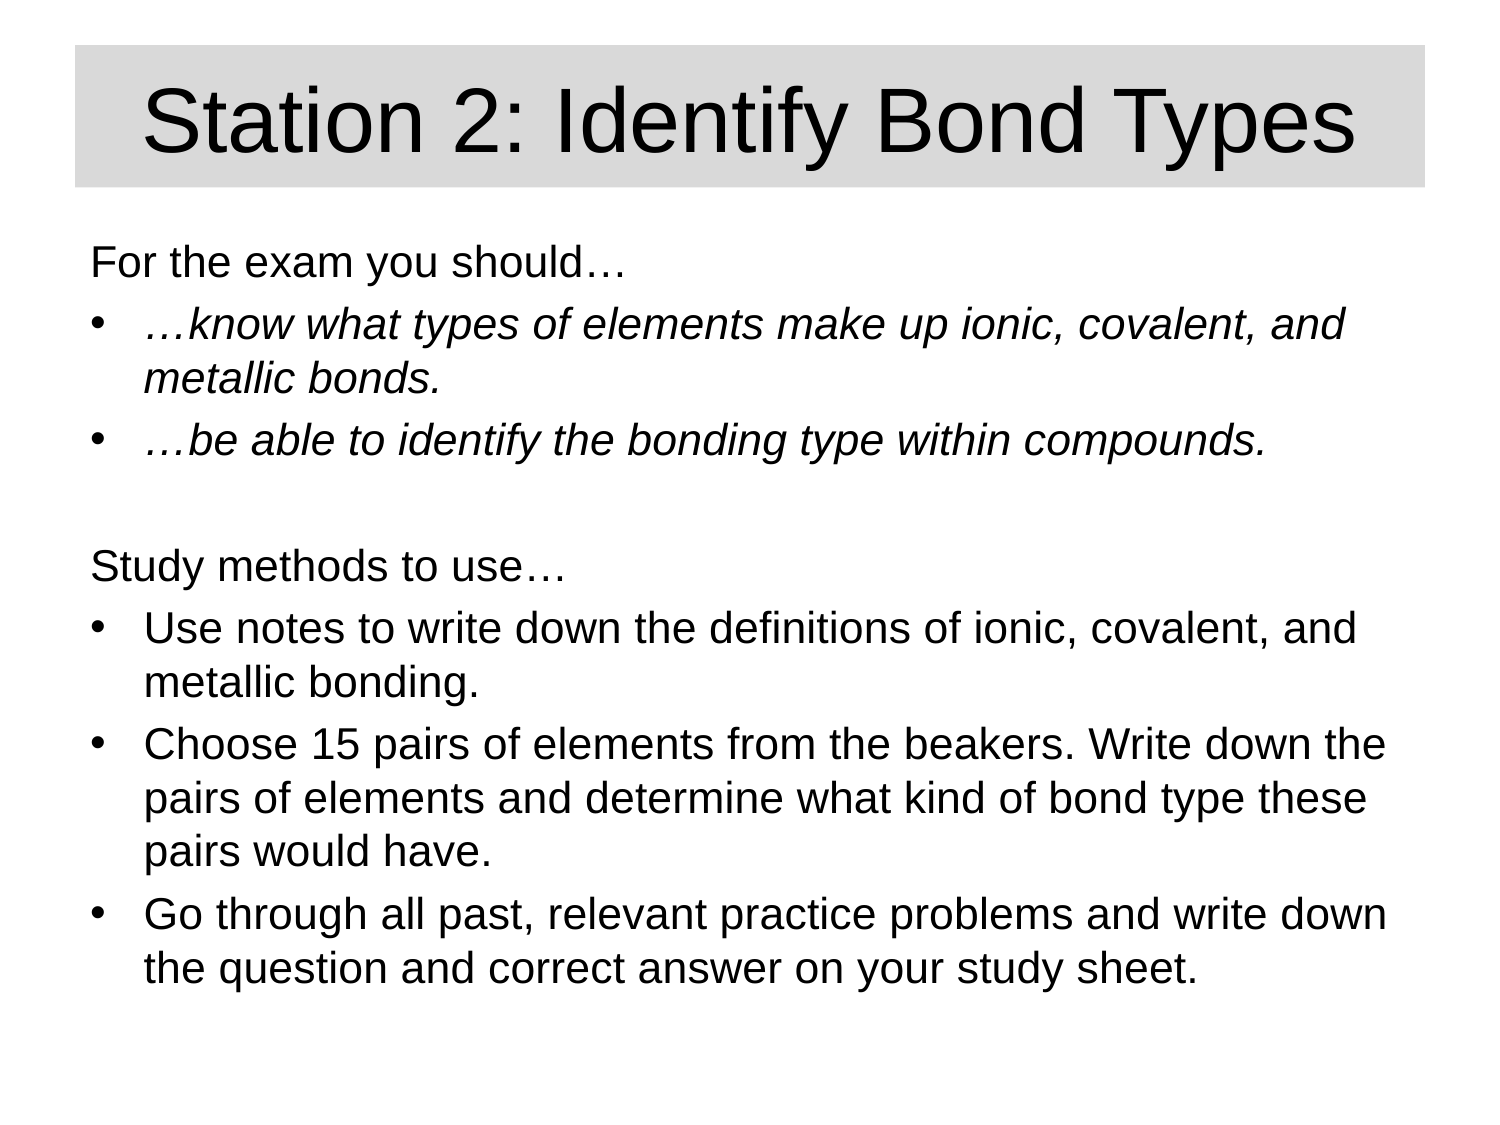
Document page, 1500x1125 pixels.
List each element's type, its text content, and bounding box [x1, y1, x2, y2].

title Station 2: Identify Bond Types [75, 45, 1425, 188]
list For the exam you should… …know what types of elements make up ionic, covalent, and metallic bonds. …be able to identify the bonding type within compounds. Study methods to use… Use notes to write down the definitions of ionic, covalent, and metallic bonding. Choose 15 pairs of elements from the beakers. Write down the pairs of elements and determine what kind of bond type these pairs would have. Go through all past, relevant practice problems and write down the question and correct answer on your study sheet. [75, 224, 1425, 1005]
